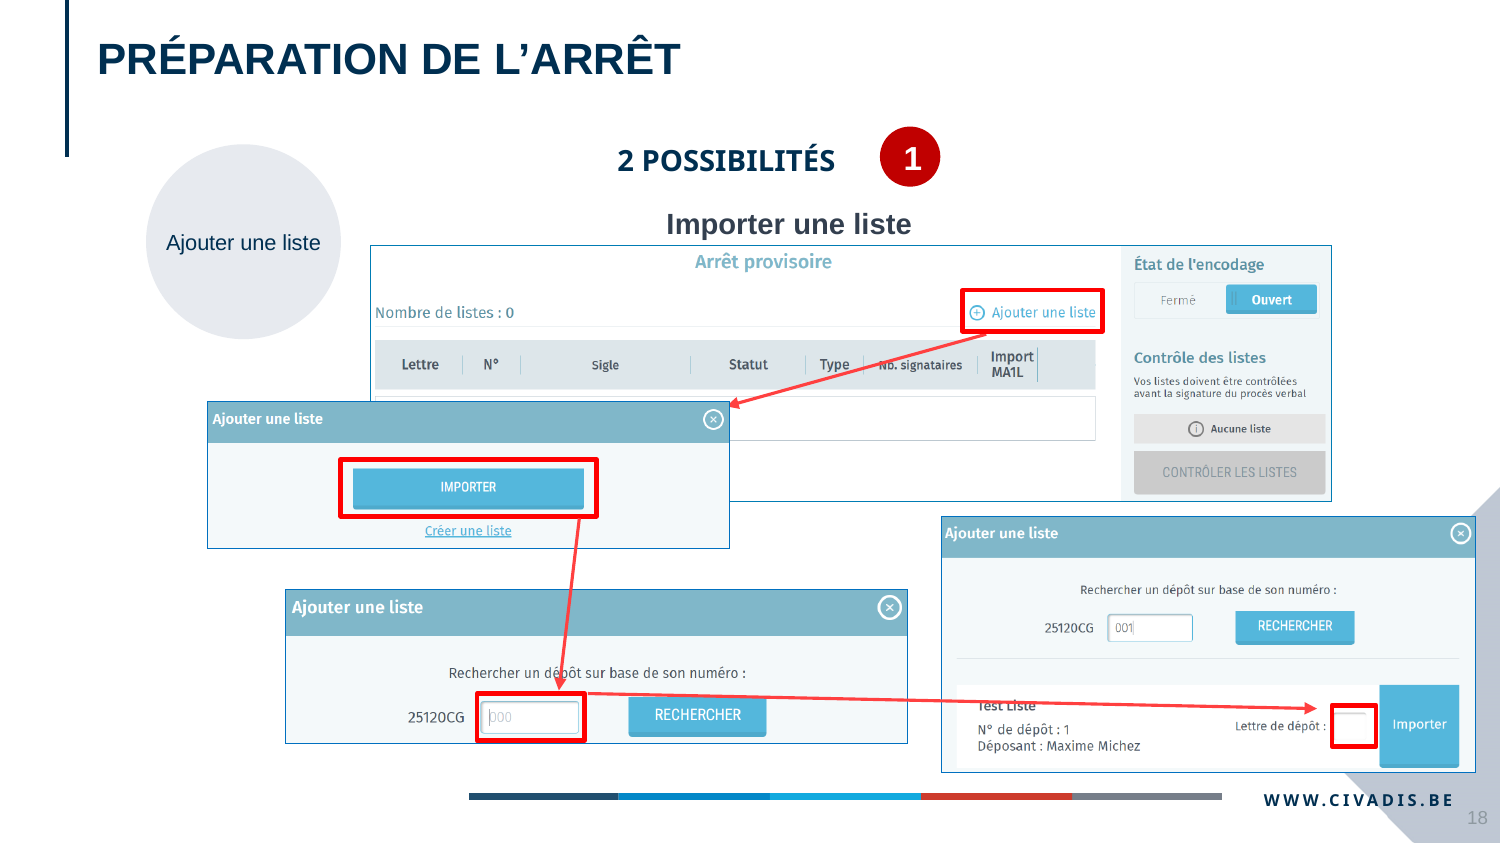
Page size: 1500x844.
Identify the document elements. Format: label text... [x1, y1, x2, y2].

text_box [558, 518, 580, 691]
text_box Importer une liste [410, 195, 1169, 241]
text_box 1 [878, 125, 942, 188]
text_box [587, 693, 1317, 709]
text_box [135, 144, 352, 340]
text_box 2 POSSIBILITÉS [572, 135, 880, 185]
text_box Préparation de l’arrêt [82, 23, 1433, 105]
slide_number 18 [1387, 783, 1489, 829]
picture [207, 247, 1330, 549]
picture [941, 467, 1500, 843]
picture [285, 589, 908, 744]
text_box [726, 334, 987, 407]
